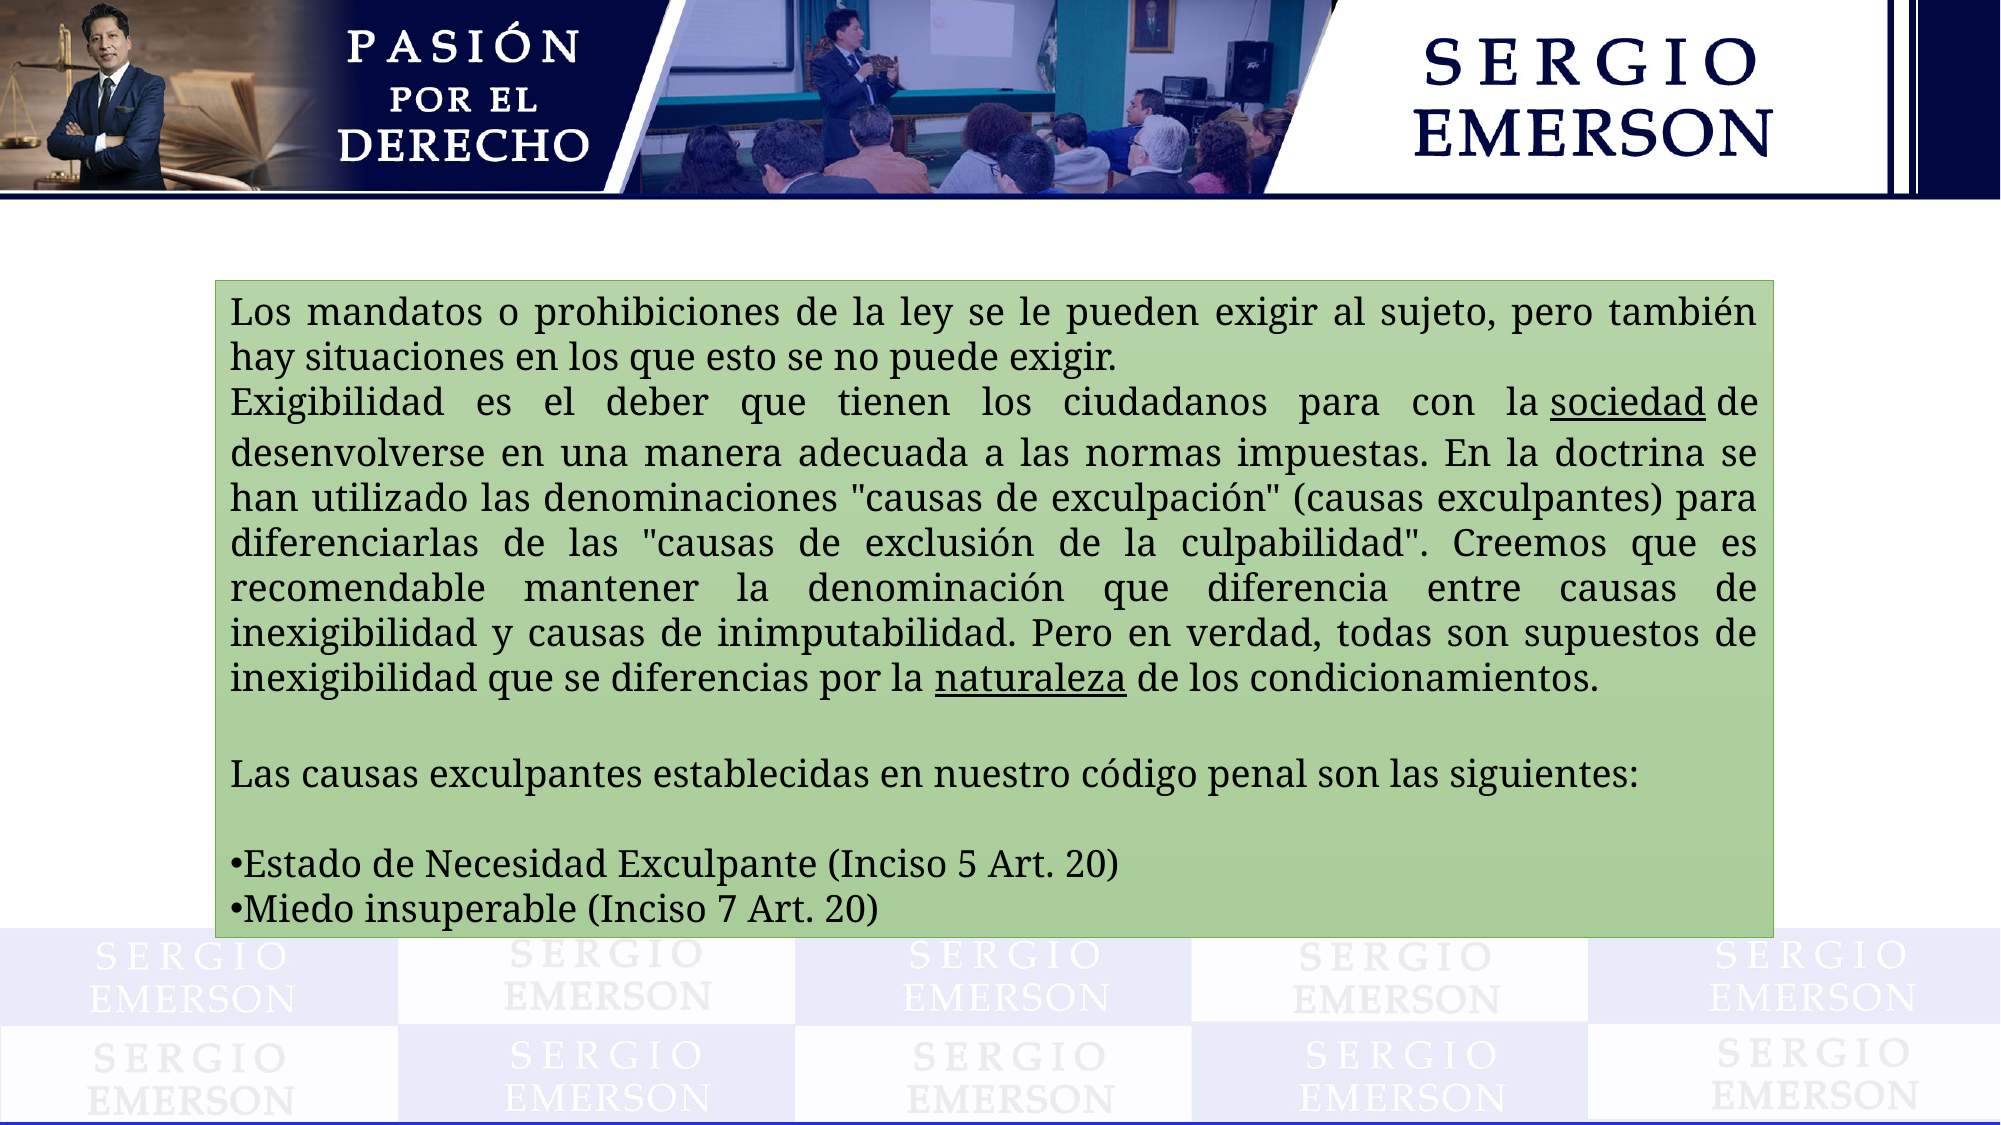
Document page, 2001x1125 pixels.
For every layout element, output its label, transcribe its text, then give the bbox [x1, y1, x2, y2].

text_box Los mandatos o prohibiciones de la ley se le pueden exigir al sujeto, pero también hay situaciones en los que esto se no puede exigir. Exigibilidad es el deber que tienen los ciudadanos para con la sociedad de desenvolverse en una manera adecuada a las normas impuestas. En la doctrina se han utilizado las denominaciones "causas de exculpación" (causas exculpantes) para diferenciarlas de las "causas de exclusión de la culpabilidad". Creemos que es recomendable mantener la denominación que diferencia entre causas de inexigibilidad y causas de inimputabilidad. Pero en verdad, todas son supuestos de inexigibilidad que se diferencias por la naturaleza de los condicionamientos. Las causas exculpantes establecidas en nuestro código penal son las siguientes: Estado de Necesidad Exculpante (Inciso 5 Art. 20) Miedo insuperable (Inciso 7 Art. 20) [215, 280, 1774, 938]
picture [0, 0, 2001, 1125]
